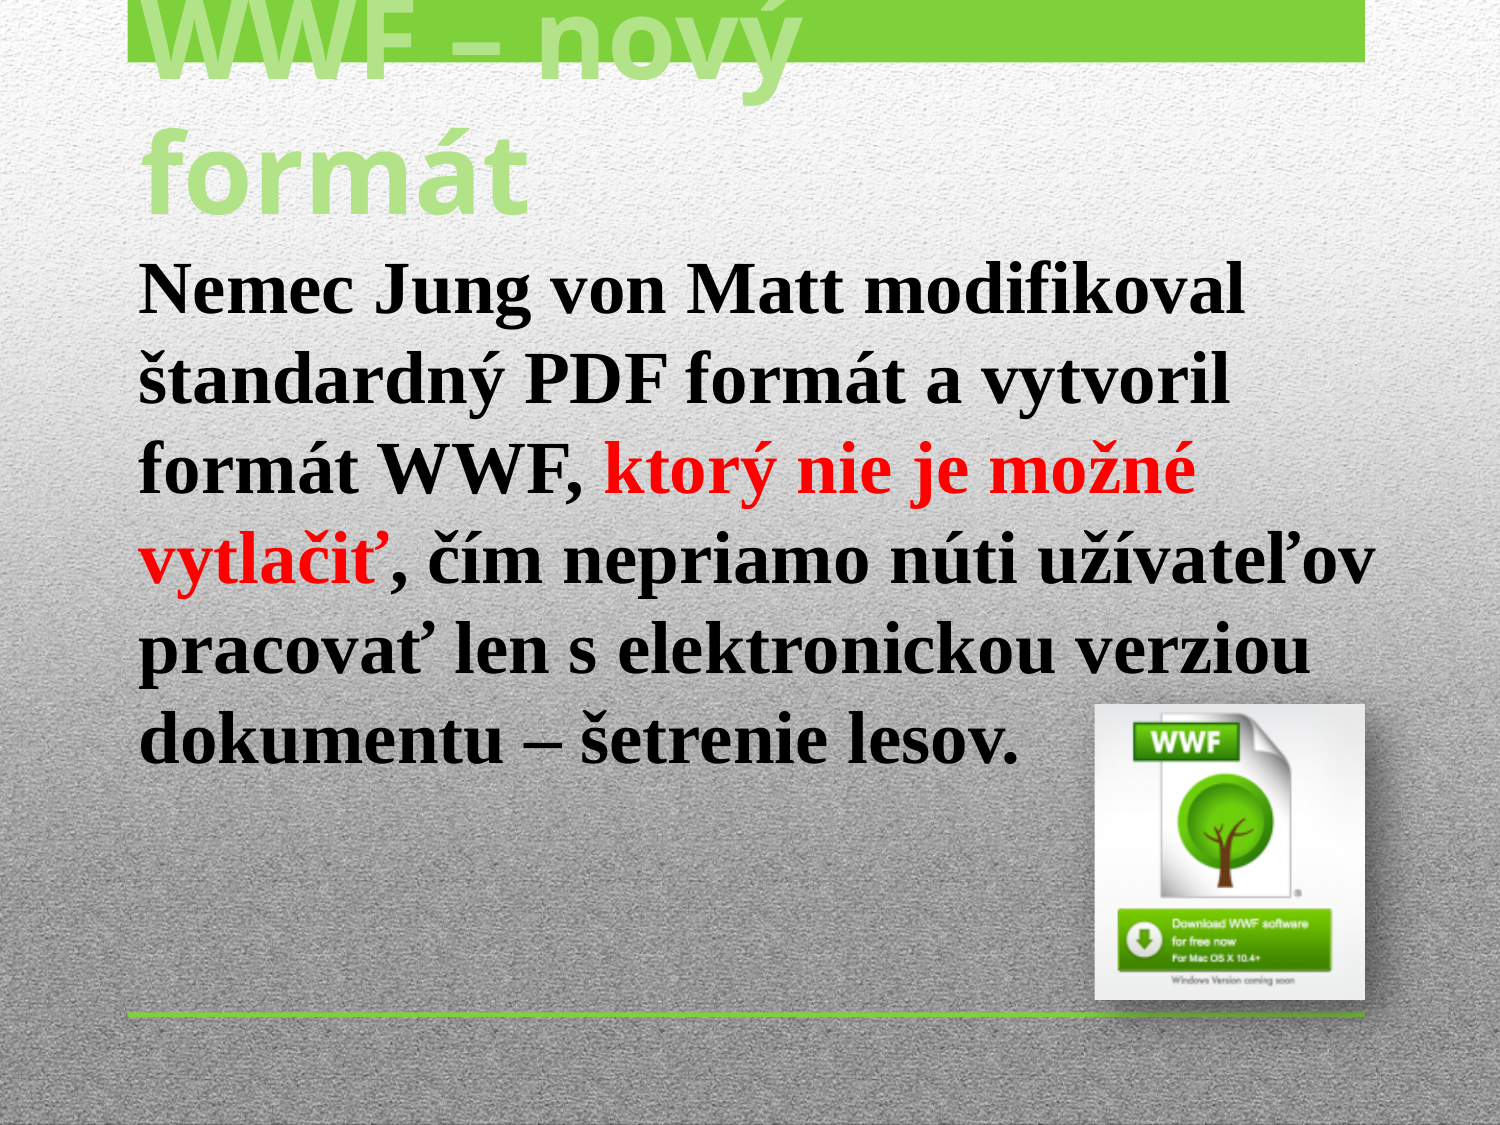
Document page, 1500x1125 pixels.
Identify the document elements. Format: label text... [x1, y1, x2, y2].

picture [0, 0, 1500, 1125]
text_box Nemec Jung von Matt modifikoval štandardný PDF formát a vytvoril formát WWF, ktorý nie je možné vytlačiť, čím nepriamo núti užívateľov pracovať len s elektronickou verziou dokumentu – šetrenie lesov. [123, 231, 1412, 787]
title WWF – nový formát [125, 90, 1238, 231]
